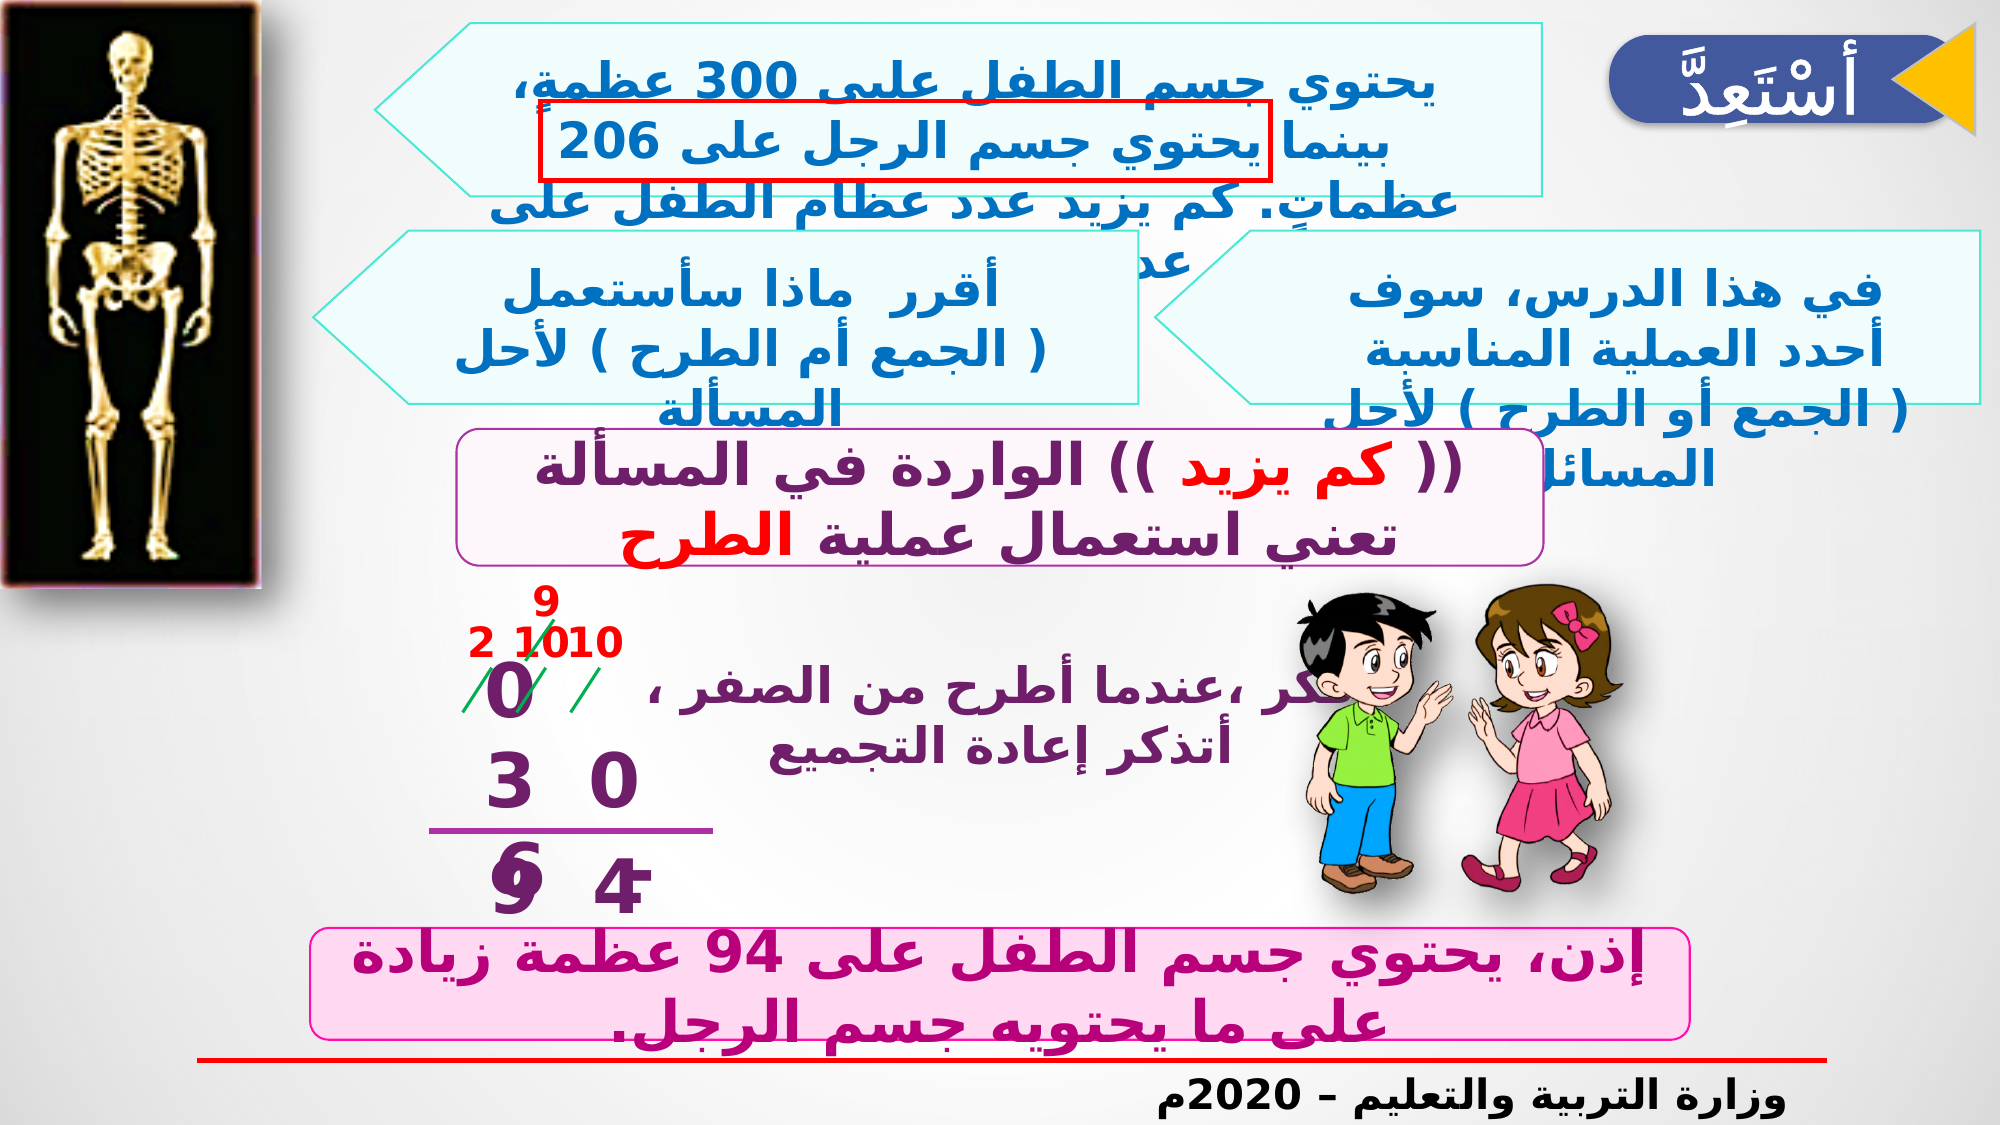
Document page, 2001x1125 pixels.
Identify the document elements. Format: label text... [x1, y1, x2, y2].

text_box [428, 567, 713, 948]
text_box إذن، يحتوي جسم الطفل على 94 عظمة زيادة على ما يحتويه جسم الرجل. [309, 926, 1691, 1041]
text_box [1155, 230, 1981, 404]
text_box (( كم يزيد )) الواردة في المسألة تعني استعمال عملية الطرح [455, 427, 1545, 567]
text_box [196, 1060, 1827, 1125]
text_box أفكر ،عندما أطرح من الصفر ، أتذكر إعادة التجميع [713, 645, 1276, 781]
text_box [1609, 23, 1976, 139]
picture [0, 0, 2000, 1125]
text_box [313, 230, 1139, 404]
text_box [374, 23, 1542, 197]
